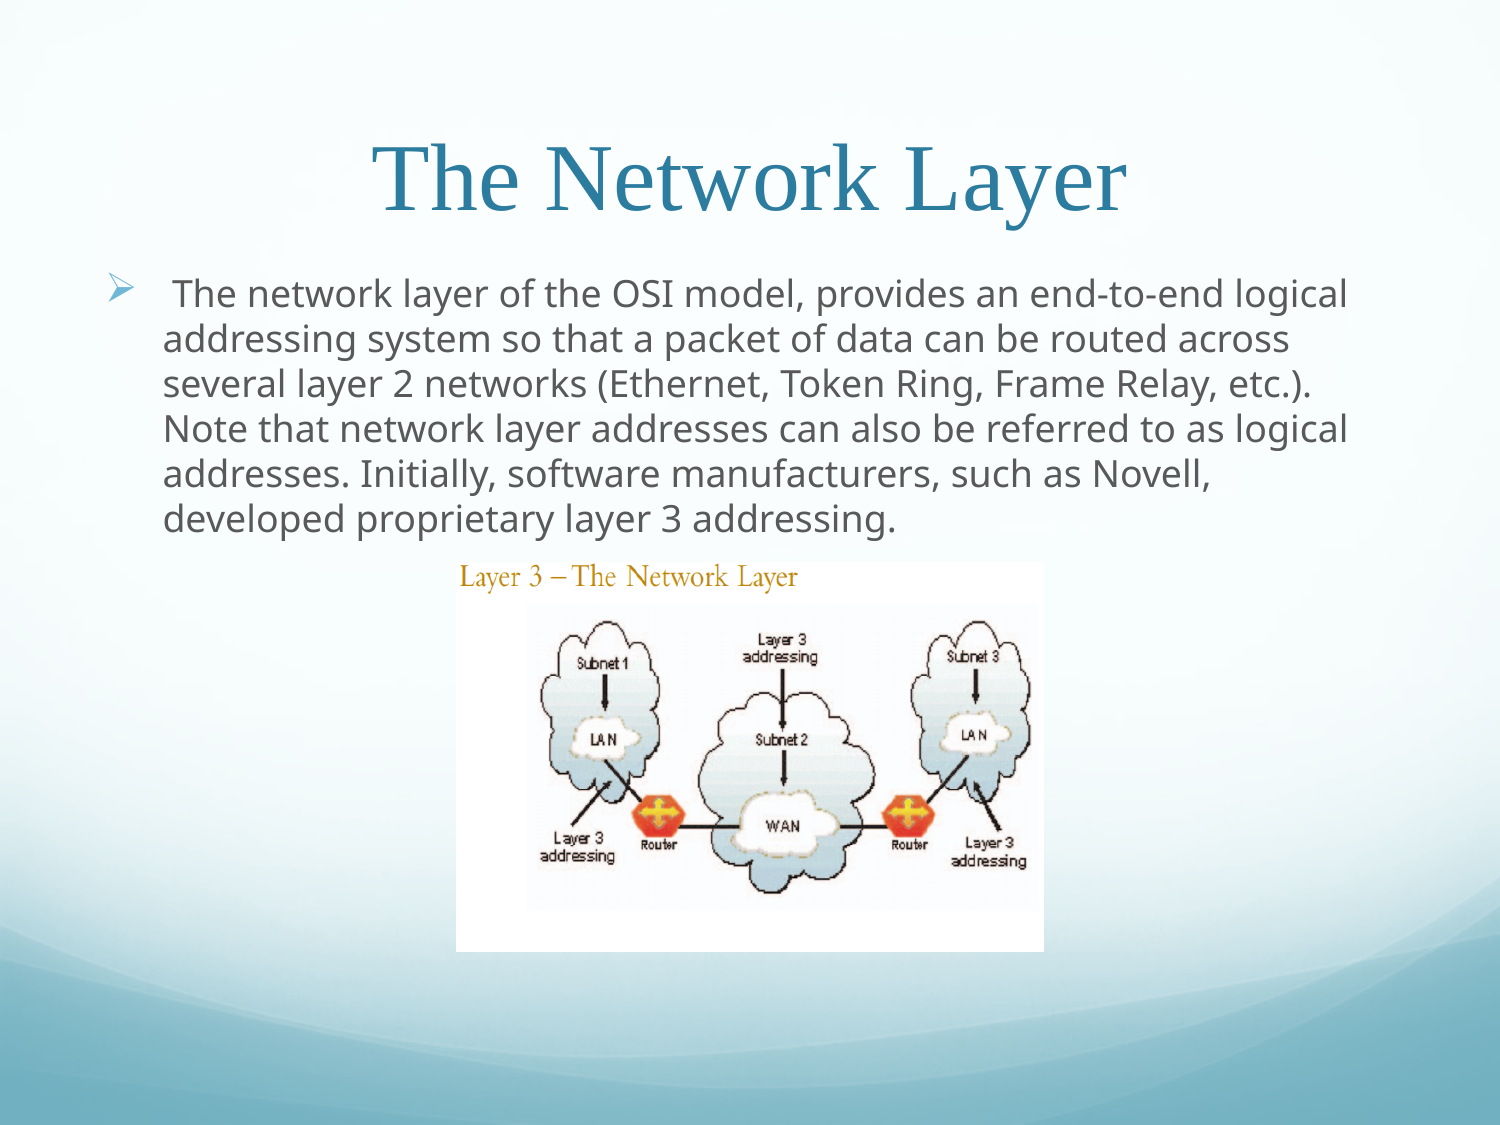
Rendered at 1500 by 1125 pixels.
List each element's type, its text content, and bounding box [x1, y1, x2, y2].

list The network layer of the OSI model, provides an end-to-end logical addressing system so that a packet of data can be routed across several layer 2 networks (Ethernet, Token Ring, Frame Relay, etc.). Note that network layer addresses can also be referred to as logical addresses. Initially, software manufacturers, such as Novell, developed proprietary layer 3 addressing. [90, 262, 1410, 975]
title The Network Layer [90, 17, 1410, 237]
picture [455, 561, 1045, 953]
